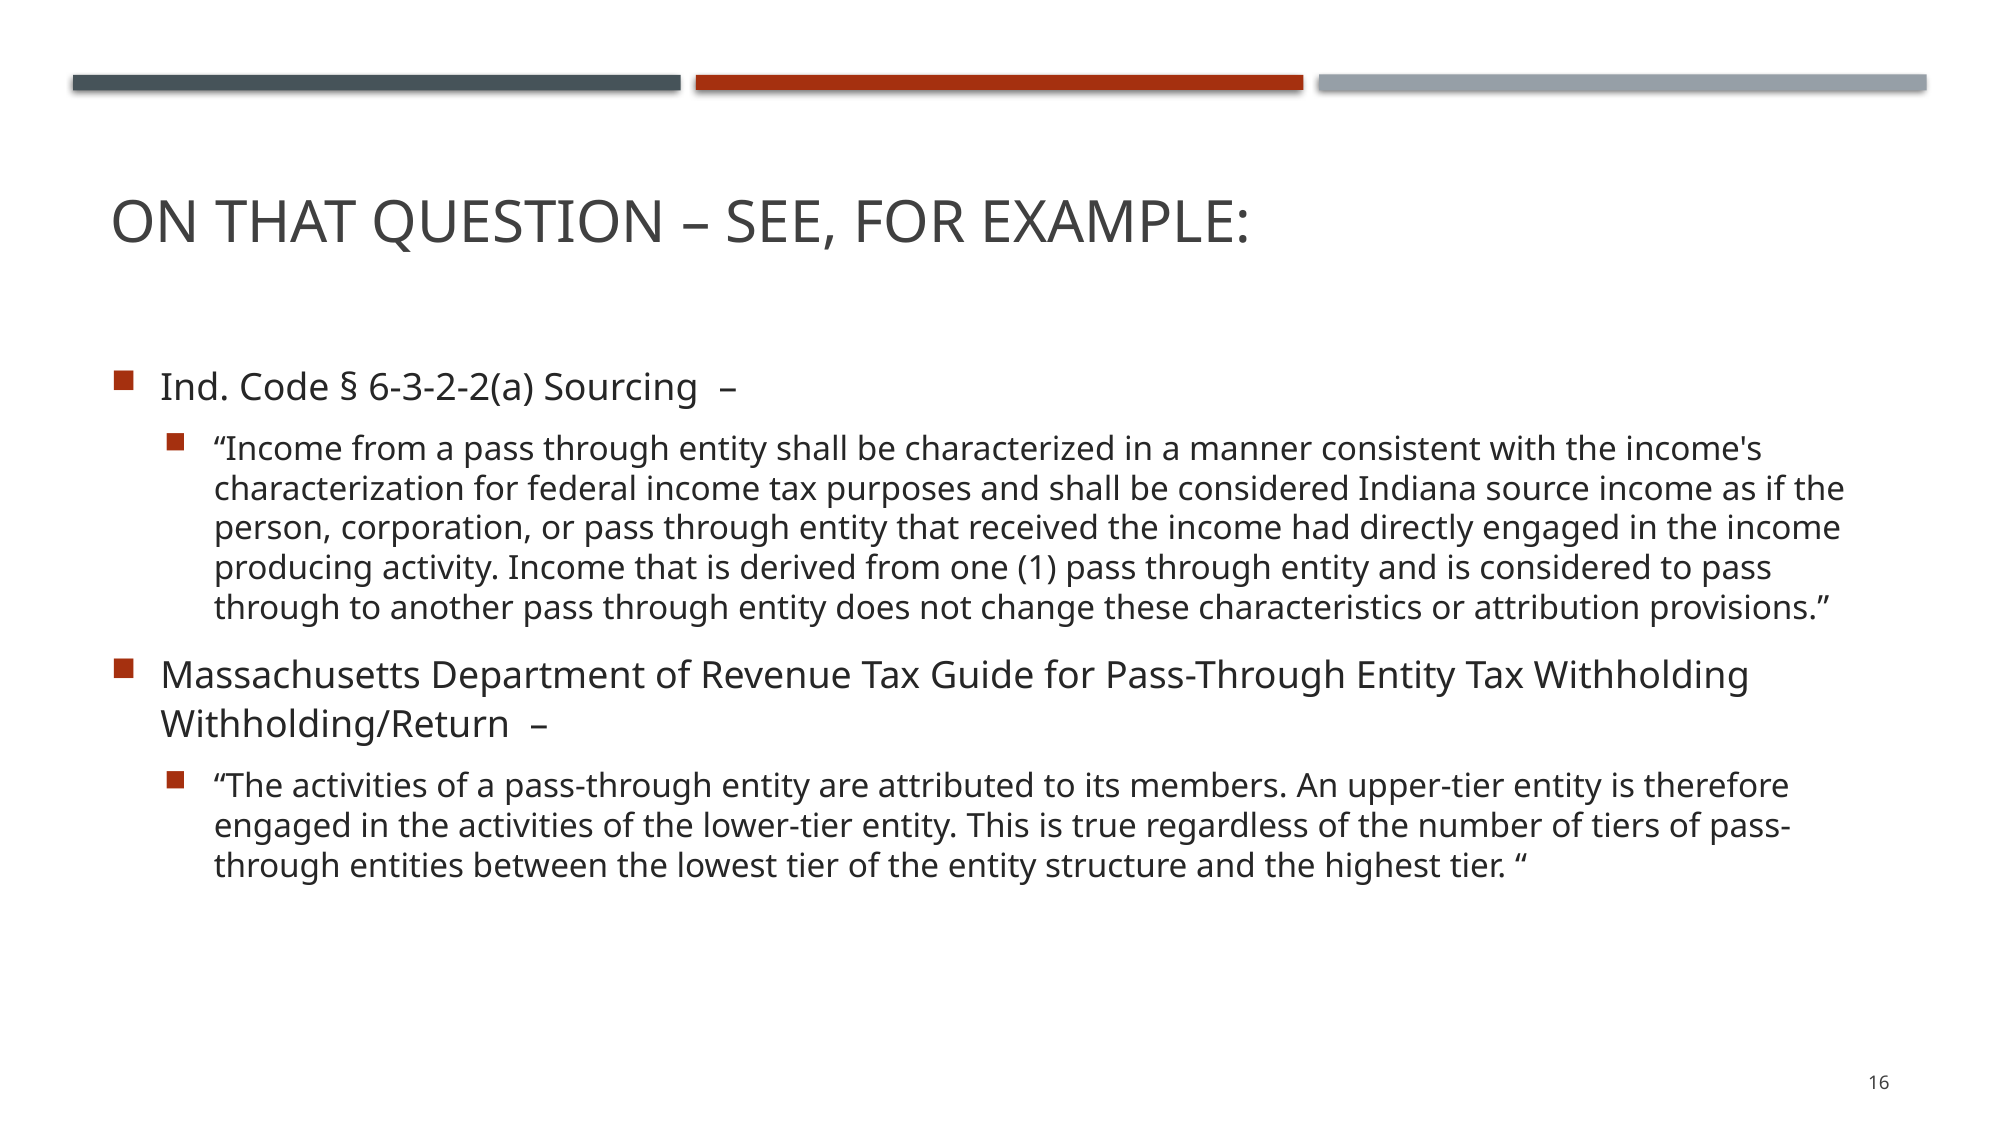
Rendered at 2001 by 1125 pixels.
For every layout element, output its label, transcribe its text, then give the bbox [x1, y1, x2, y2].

title On that question – See, for example: [95, 115, 1905, 262]
list Ind. Code § 6-3-2-2(a) Sourcing – “Income from a pass through entity shall be characterized in a manner consistent with the income's characterization for federal income tax purposes and shall be considered Indiana source income as if the person, corporation, or pass through entity that received the income had directly engaged in the income producing activity. Income that is derived from one (1) pass through entity and is considered to pass through to another pass through entity does not change these characteristics or attribution provisions.” Massachusetts Department of Revenue Tax Guide for Pass-Through Entity Tax Withholding Withholding/Return – “The activities of a pass-through entity are attributed to its members. An upper-tier entity is therefore engaged in the activities of the lower-tier entity. This is true regardless of the number of tiers of pass-through entities between the lowest tier of the entity structure and the highest tier. “ [95, 262, 1905, 981]
slide_number 16 [1732, 1053, 1905, 1114]
